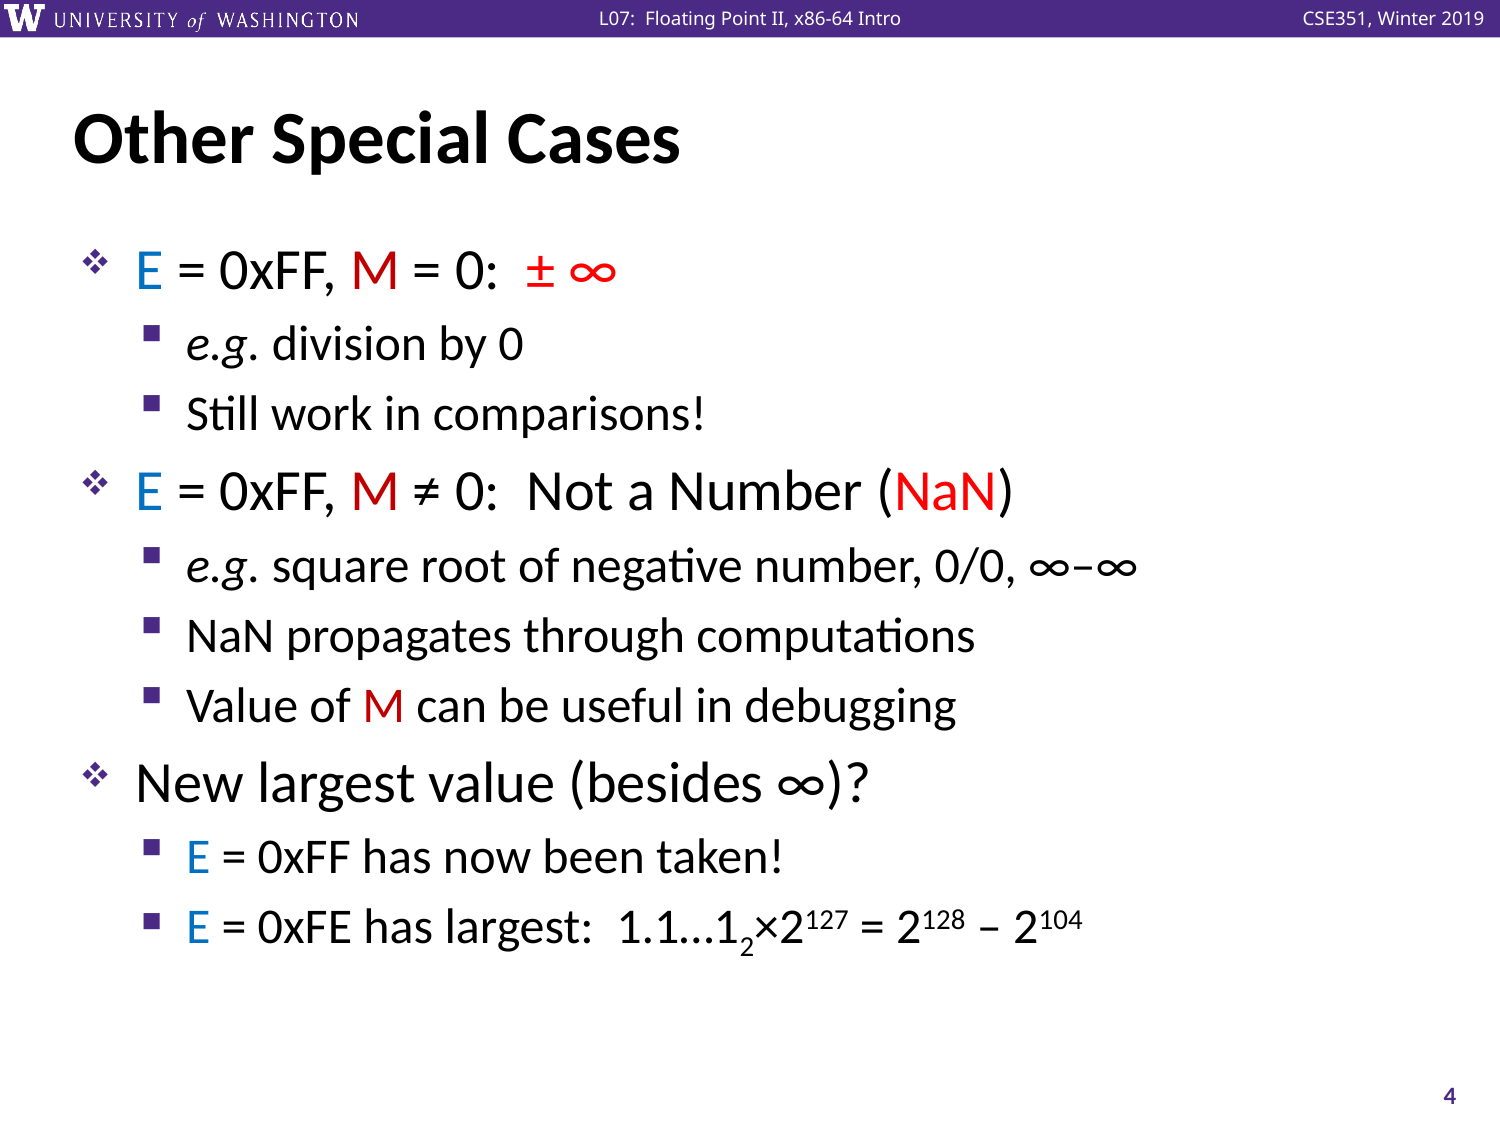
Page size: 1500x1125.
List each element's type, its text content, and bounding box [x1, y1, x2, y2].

list E = 0xFF, M = 0: ± ∞ e.g. division by 0 Still work in comparisons! E = 0xFF, M ≠ 0: Not a Number (NaN) e.g. square root of negative number, 0/0, ∞–∞ NaN propagates through computations Value of M can be useful in debugging New largest value (besides ∞)? E = 0xFF has now been taken! E = 0xFE has largest: 1.1…12×2127 = 2128 – 2104 [64, 223, 1438, 1040]
title Other Special Cases [58, 71, 1438, 197]
slide_number 4 [1400, 1065, 1500, 1125]
picture [4, 4, 358, 32]
